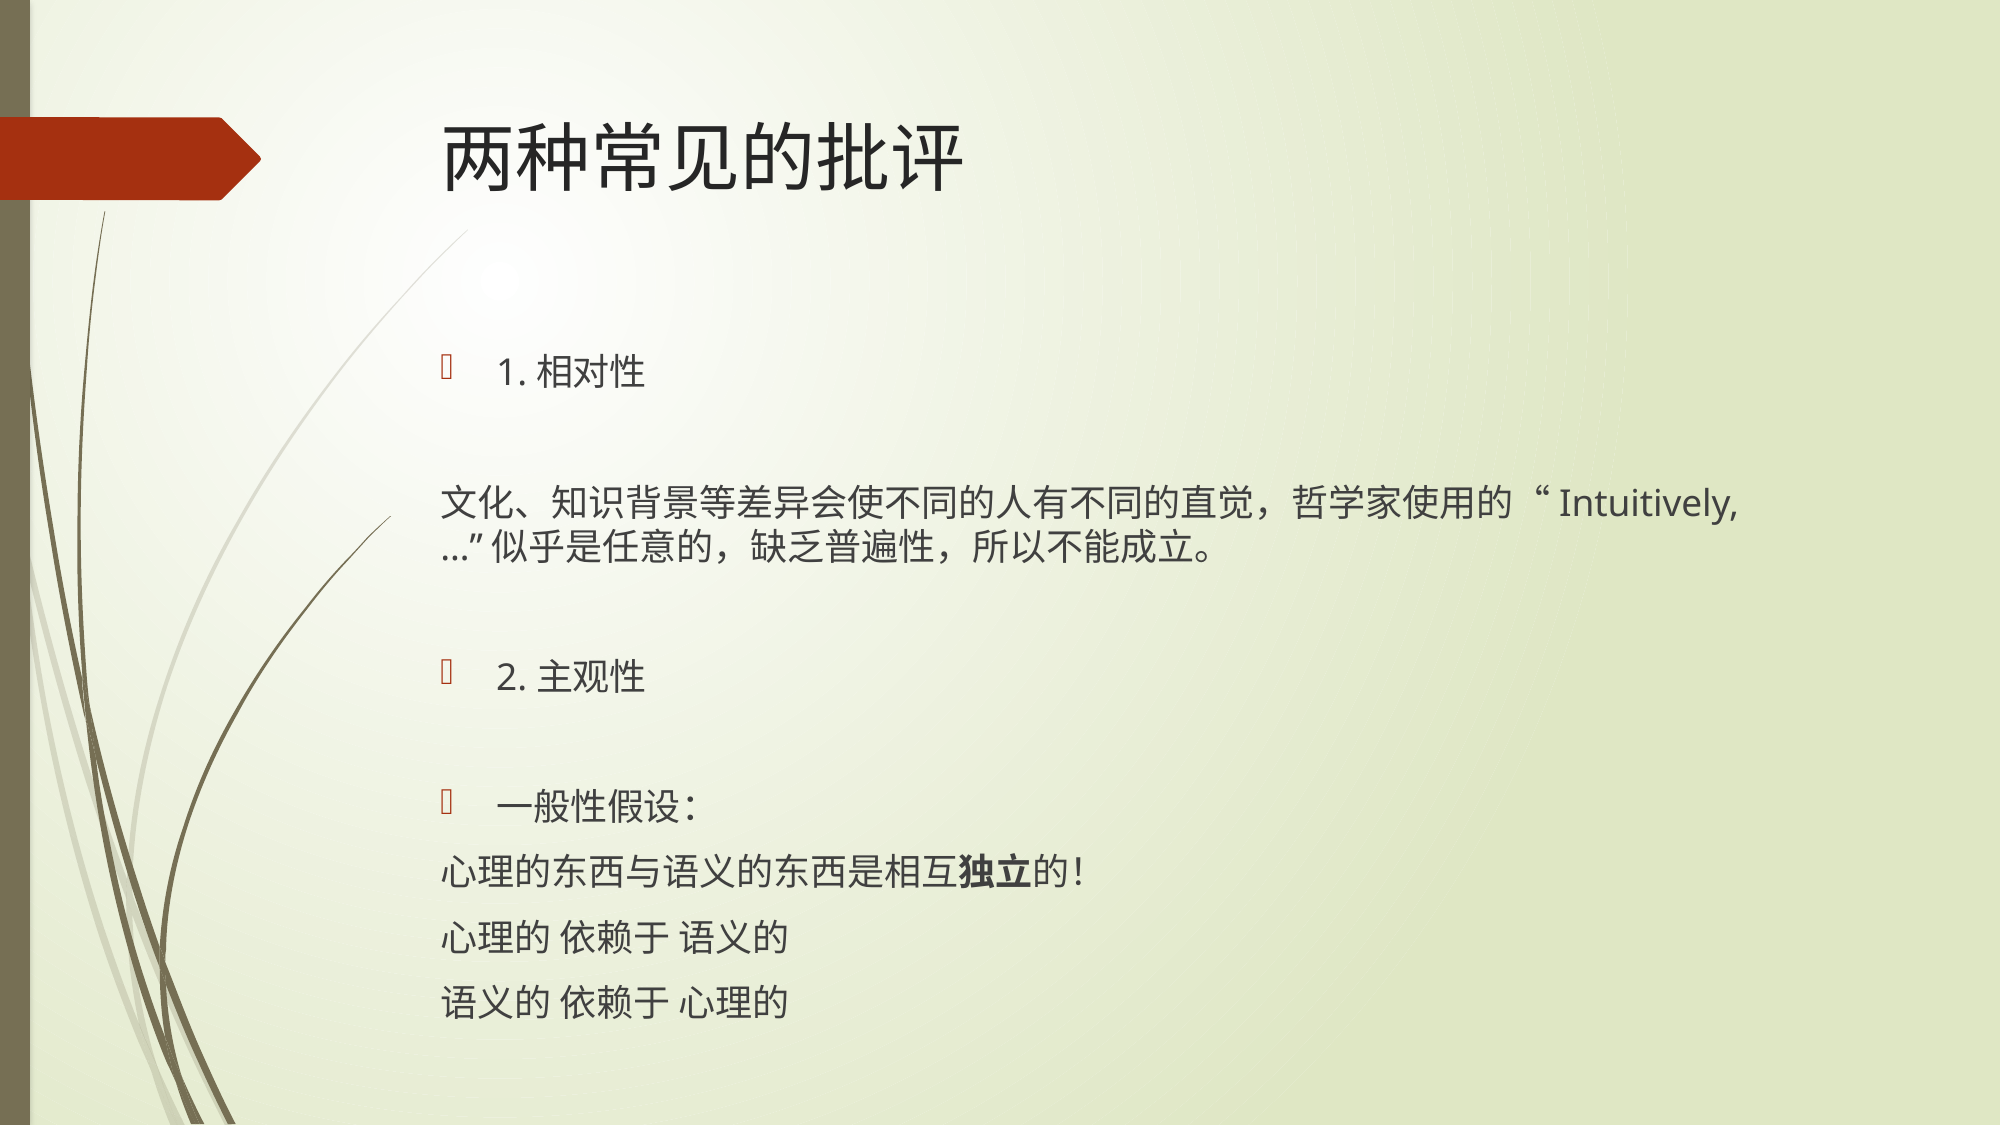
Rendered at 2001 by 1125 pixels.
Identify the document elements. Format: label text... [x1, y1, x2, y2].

title 两种常见的批评 [425, 102, 1888, 313]
list 1.相对性 文化、知识背景等差异会使不同的人有不同的直觉，哲学家使用的“Intuitively, …”似乎是任意的，缺乏普遍性，所以不能成立。 2.主观性 一般性假设： 心理的东西与语义的东西是相互独立的！ 心理的 依赖于 语义的 语义的 依赖于 心理的 [425, 341, 1843, 1033]
